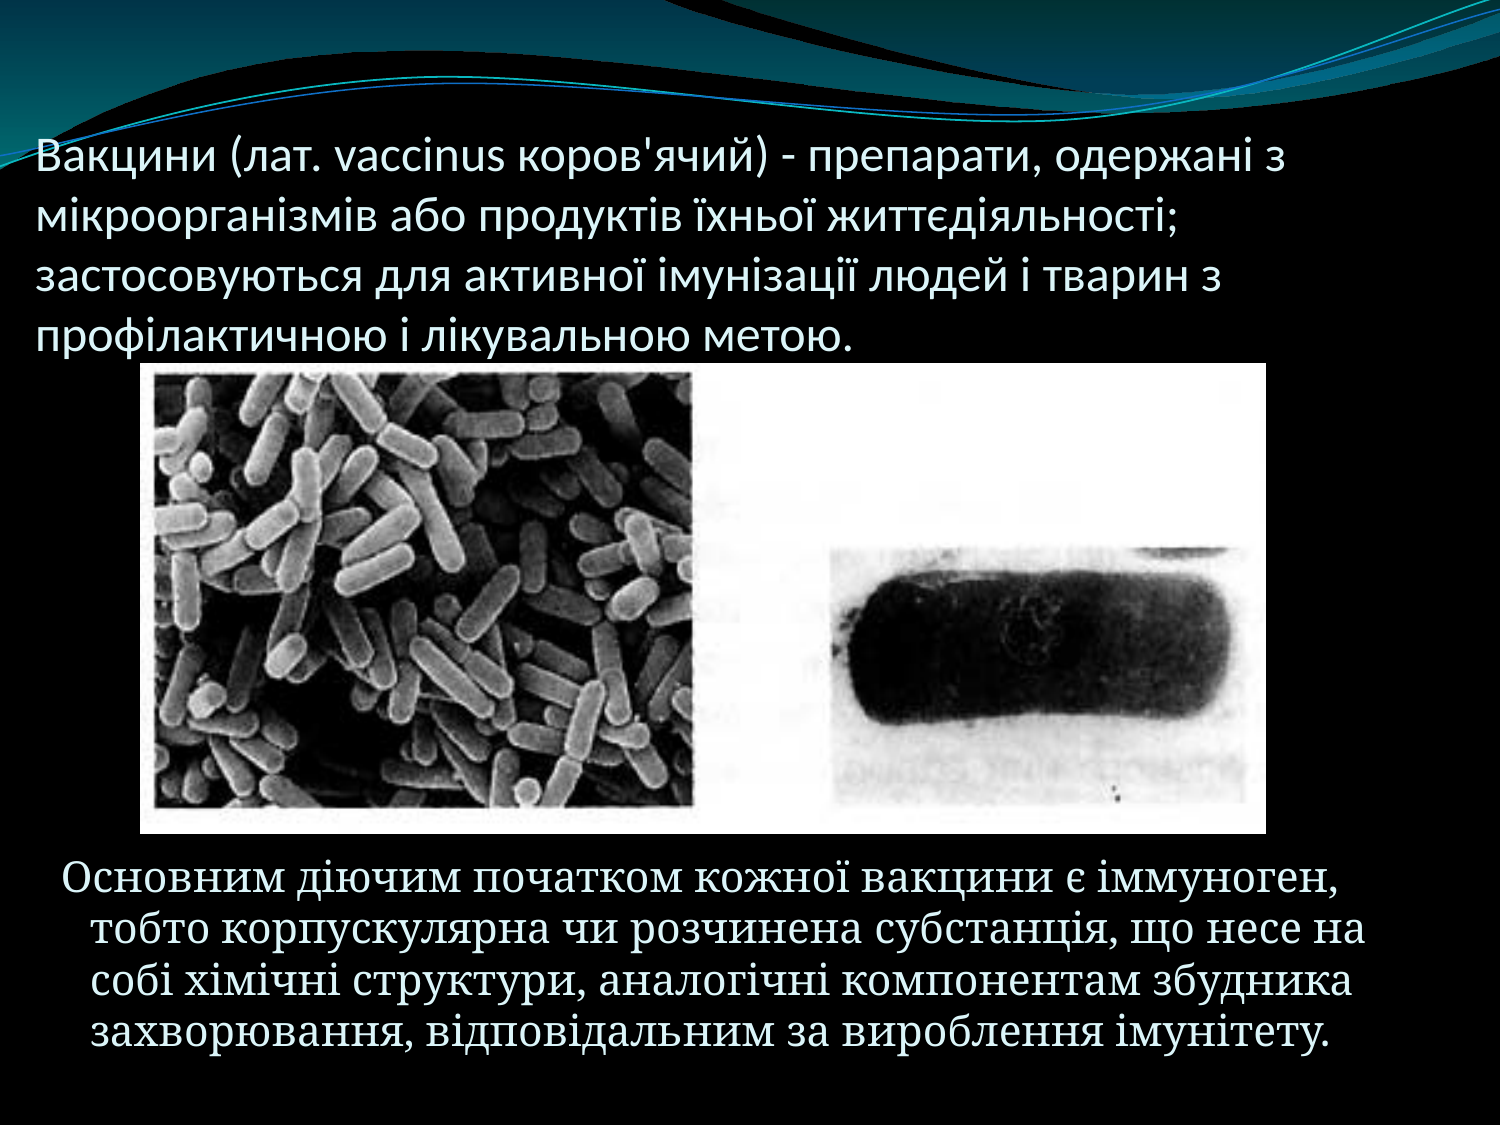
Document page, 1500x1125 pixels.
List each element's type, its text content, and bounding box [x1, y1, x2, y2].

text_box Основним діючим початком кожної вакцини є іммуноген, тобто корпускулярна чи розчинена субстанція, що несе на собі хімічні структури, аналогічні компонентам збудника захворювання, відповідальним за вироблення імунітету. [35, 785, 1436, 1102]
picture [140, 363, 1266, 834]
title Вакцини (лат. vaccinus коров'ячий) - препарати, одержані з мікроорганізмів або продуктів їхньої життєдіяльності; застосовуються для активної імунізації людей і тварин з профілактичною і лікувальною метою. [35, 70, 1477, 422]
